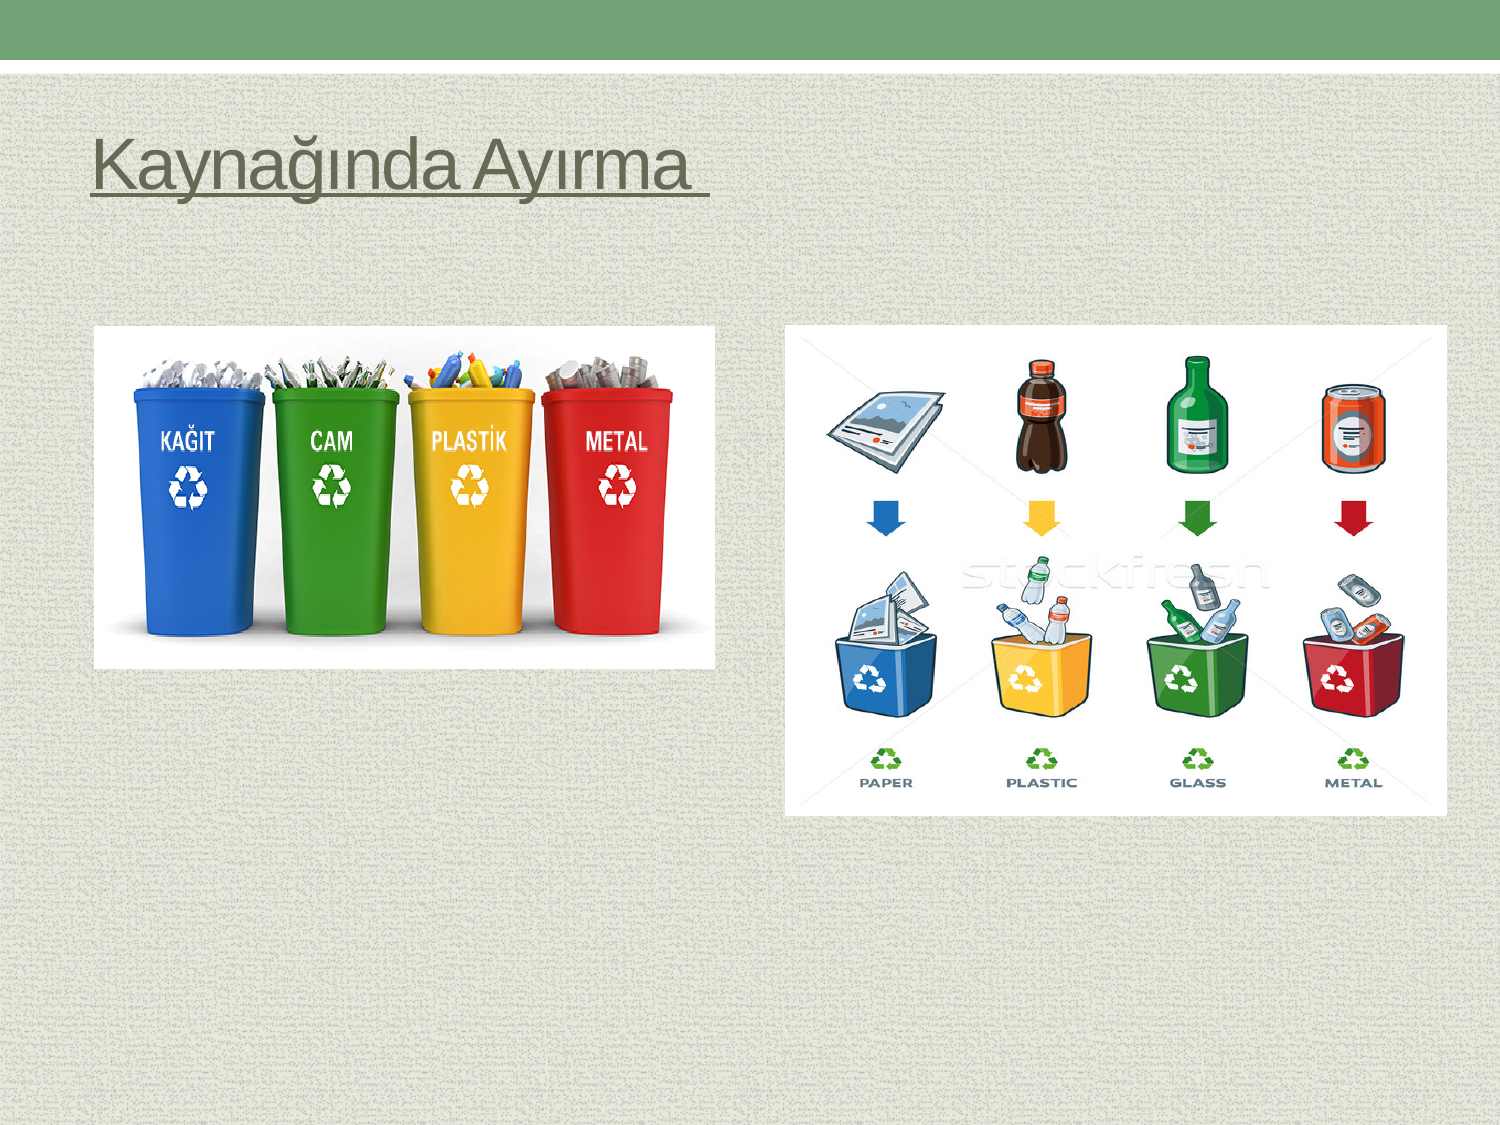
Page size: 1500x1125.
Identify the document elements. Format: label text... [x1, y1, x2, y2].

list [785, 325, 1448, 817]
title Kaynağında Ayırma [75, 66, 1425, 254]
picture [94, 326, 715, 670]
